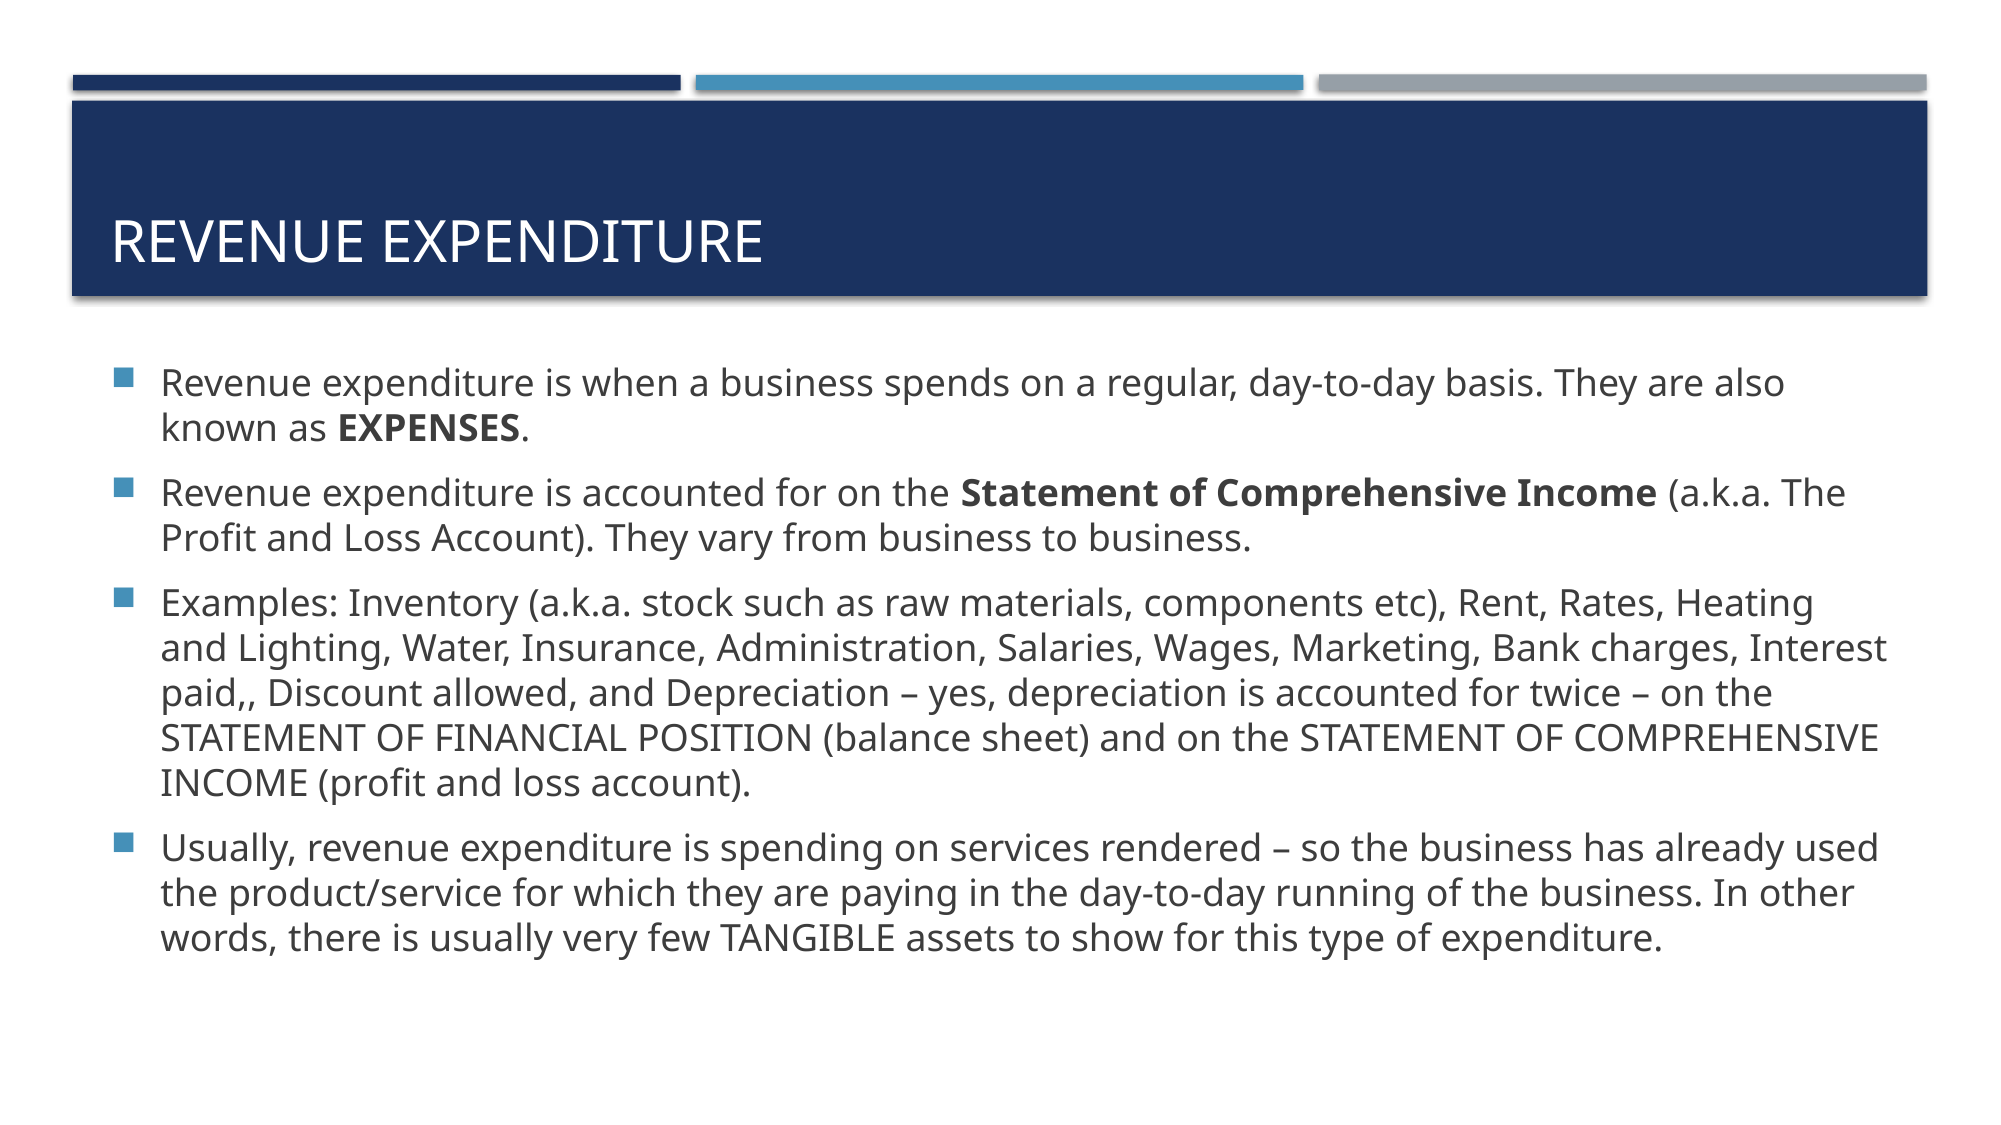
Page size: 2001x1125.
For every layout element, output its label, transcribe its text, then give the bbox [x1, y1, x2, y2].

title Revenue expenditure [95, 115, 1905, 282]
list Revenue expenditure is when a business spends on a regular, day-to-day basis. They are also known as EXPENSES. Revenue expenditure is accounted for on the Statement of Comprehensive Income (a.k.a. The Profit and Loss Account). They vary from business to business. Examples: Inventory (a.k.a. stock such as raw materials, components etc), Rent, Rates, Heating and Lighting, Water, Insurance, Administration, Salaries, Wages, Marketing, Bank charges, Interest paid,, Discount allowed, and Depreciation – yes, depreciation is accounted for twice – on the STATEMENT OF FINANCIAL POSITION (balance sheet) and on the STATEMENT OF COMPREHENSIVE INCOME (profit and loss account). Usually, revenue expenditure is spending on services rendered – so the business has already used the product/service for which they are paying in the day-to-day running of the business. In other words, there is usually very few TANGIBLE assets to show for this type of expenditure. [95, 357, 1905, 962]
